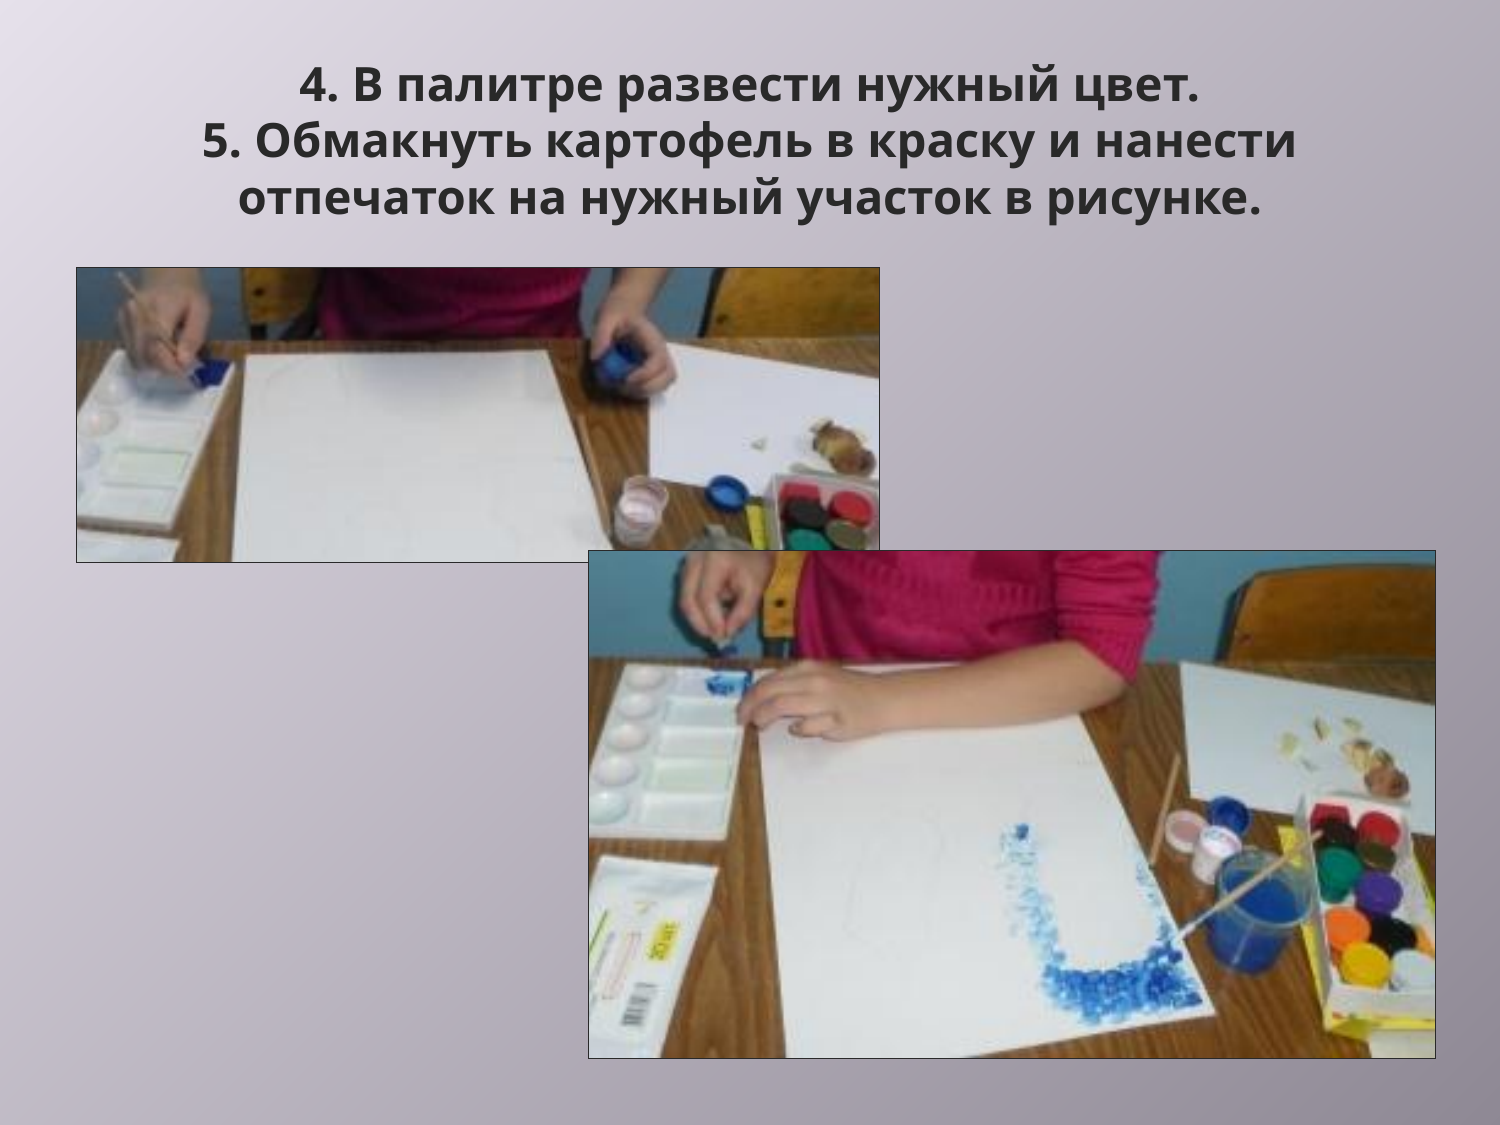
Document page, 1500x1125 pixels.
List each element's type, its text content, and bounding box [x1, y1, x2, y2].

title 4. В палитре развести нужный цвет. 5. Обмакнуть картофель в краску и нанести отпечаток на нужный участок в рисунке. [75, 45, 1425, 233]
picture [588, 550, 1436, 1059]
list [76, 266, 880, 563]
